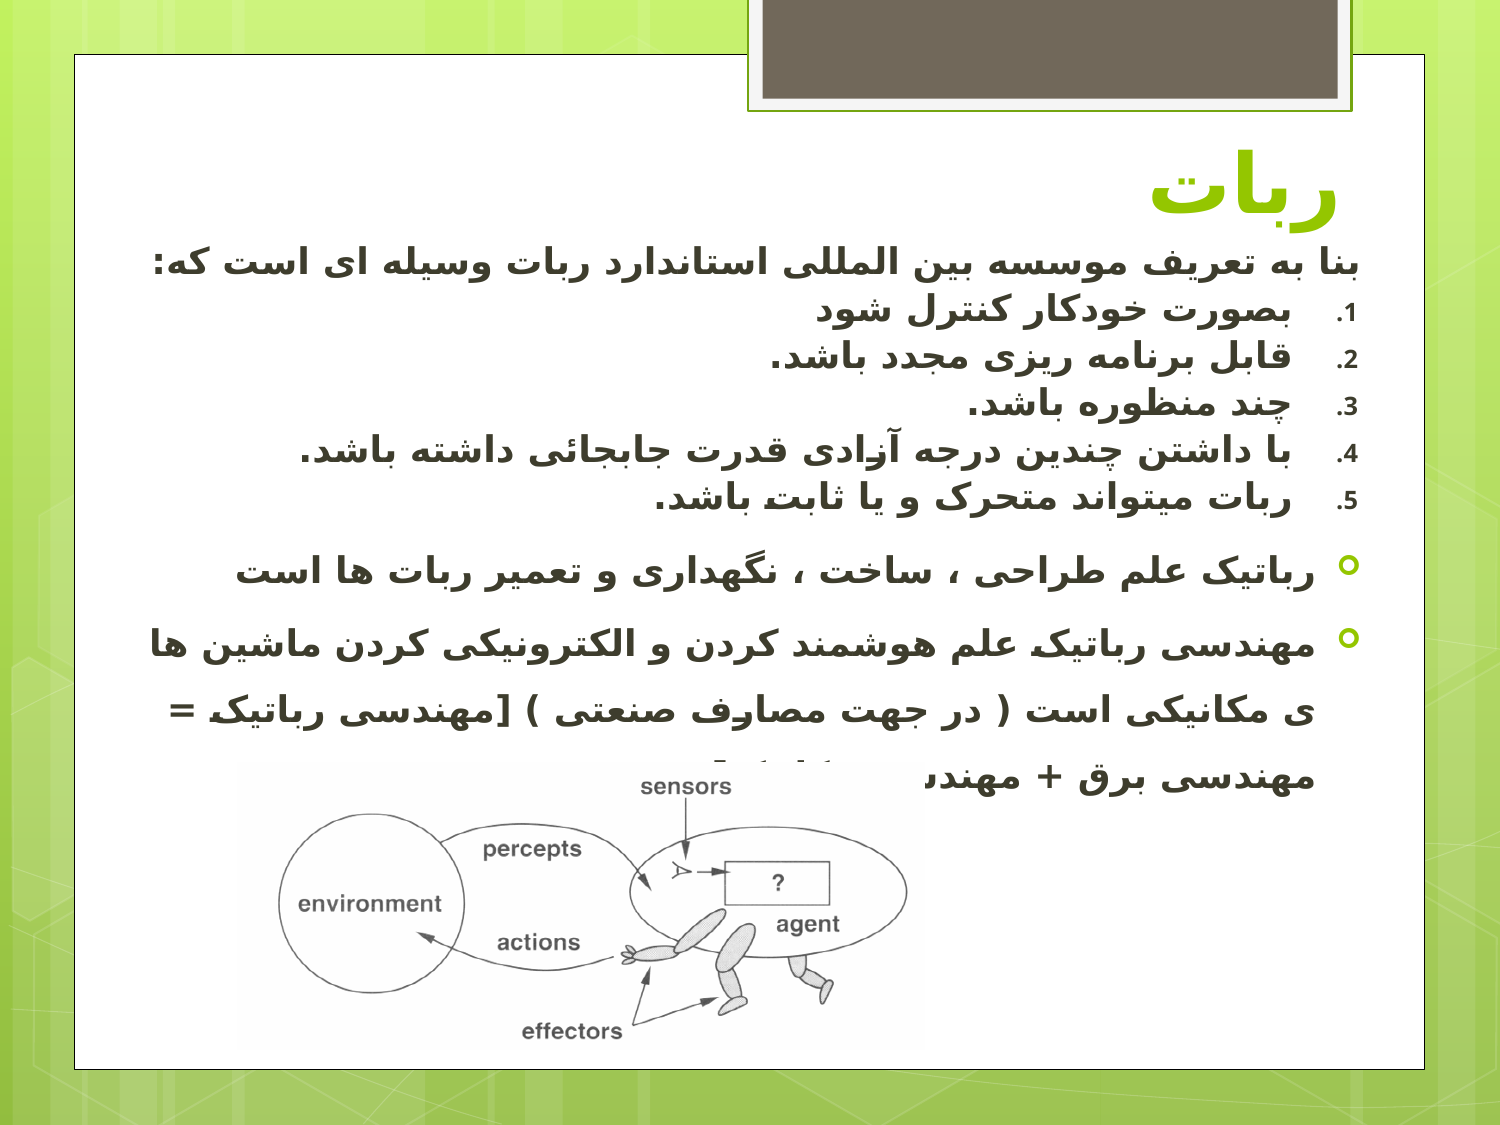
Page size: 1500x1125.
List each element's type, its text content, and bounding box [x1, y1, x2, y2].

list بنا به تعریف موسسه بین المللی استاندارد ربات وسیله ای است که: بصورت خودکار کنترل شود قابل برنامه ریزی مجدد باشد. چند منظوره باشد. با داشتن چندین درجه آزادی قدرت جابجائی داشته باشد. ربات میتواند متحرک و یا ثابت باشد. رباتیک علم طراحی ، ساخت ، نگهداری و تعمیر ربات ها است مهندسی رباتیک علم هوشمند کردن و الکترونیکی کردن ماشین ها ی مکانیکی است ( در جهت مصارف صنعتی ) [مهندسی رباتیک = مهندسی برق + مهندسی مکانیک] [112, 235, 1387, 811]
picture [237, 762, 926, 1051]
text_box ربات [204, 74, 1357, 238]
